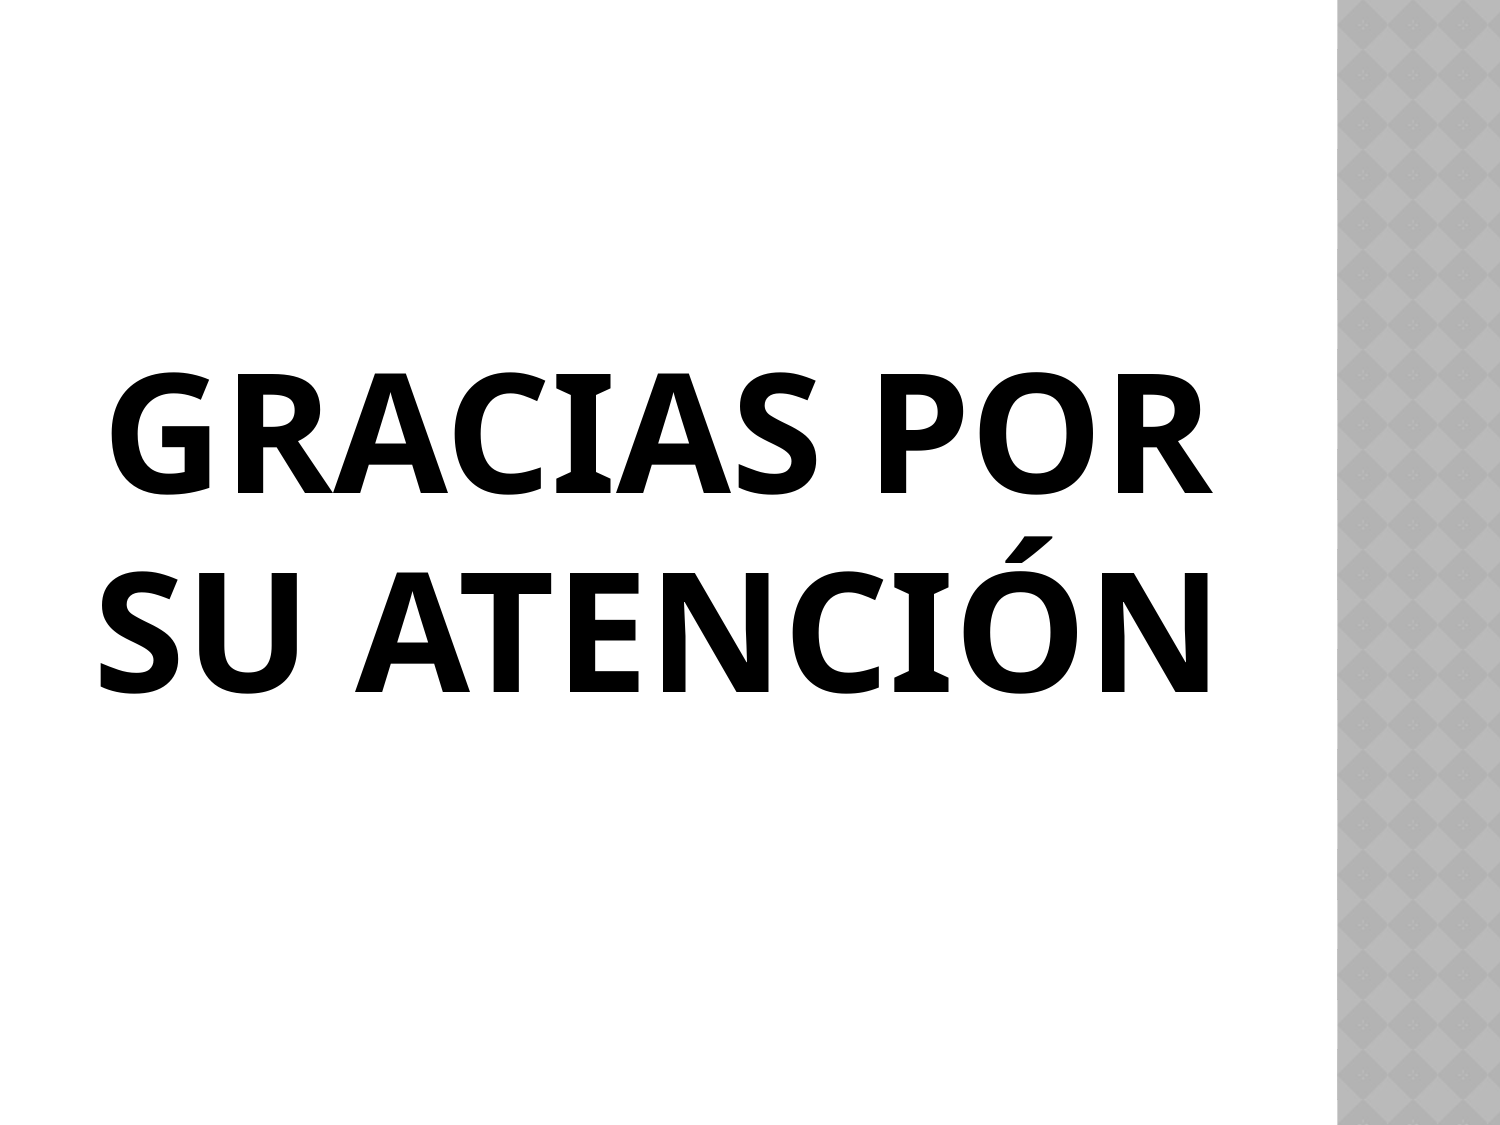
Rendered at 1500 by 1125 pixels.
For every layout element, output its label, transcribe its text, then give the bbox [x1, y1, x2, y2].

title GRACIAS POR SU ATENCIÓN [64, 538, 1253, 727]
